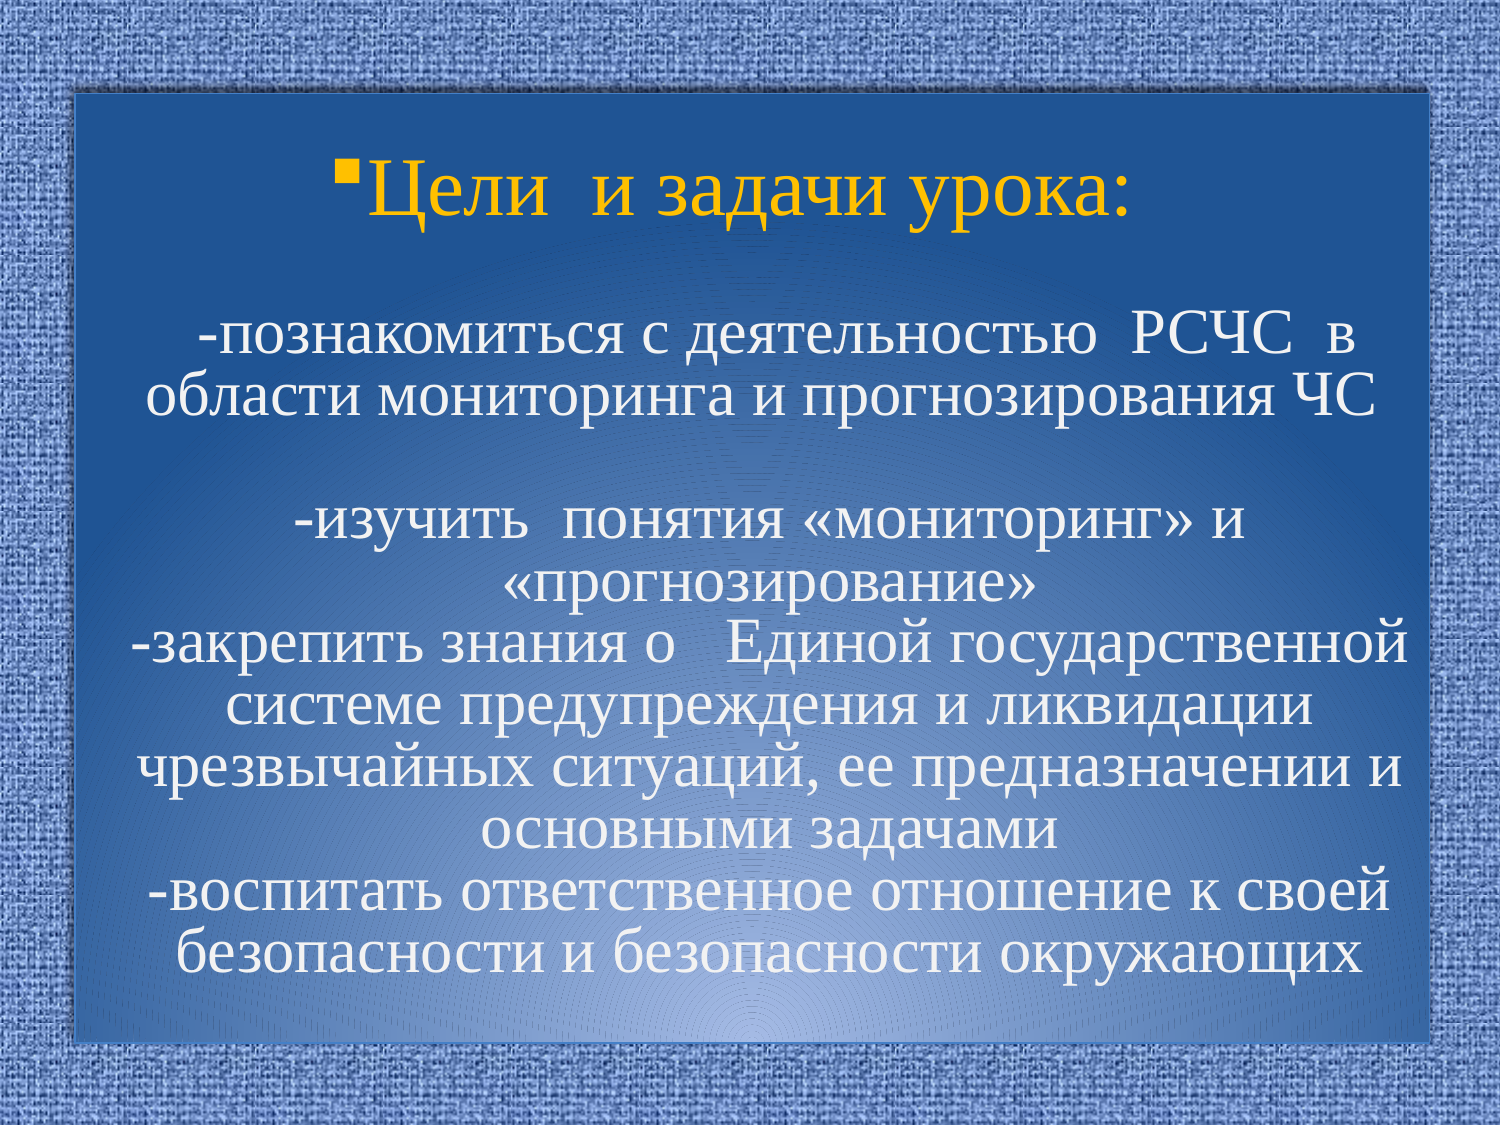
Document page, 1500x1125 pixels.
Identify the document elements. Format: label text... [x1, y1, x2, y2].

picture [0, 0, 1500, 1125]
title Цели и задачи урока: -познакомиться с деятельностью РСЧС в области мониторинга и прогнозирования ЧС -изучить понятия «мониторинг» и «прогнозирование» -закрепить знания о Единой государственной системе предупреждения и ликвидации чрезвычайных ситуаций, ее предназначении и основными задачами -воспитать ответственное отношение к своей безопасности и безопасности окружающих [74, 93, 1430, 1044]
